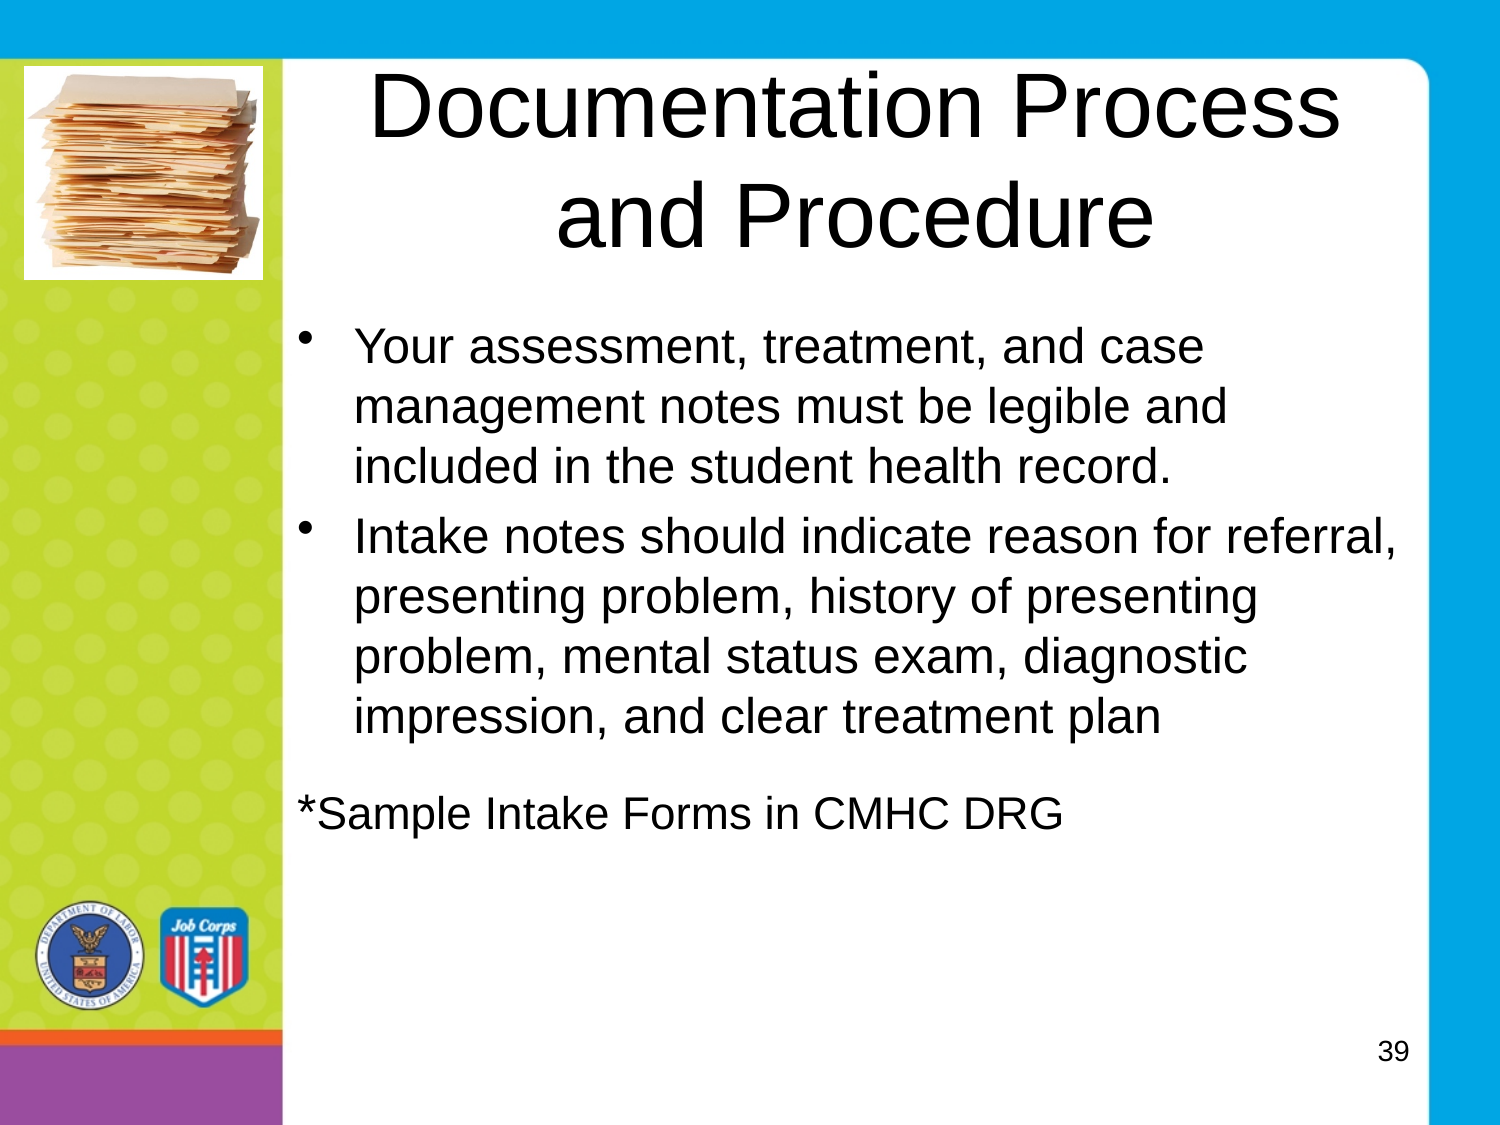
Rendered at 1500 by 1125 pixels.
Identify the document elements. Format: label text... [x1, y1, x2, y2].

title Documentation Process and Procedure [287, 62, 1426, 251]
picture [0, 58, 1430, 1125]
slide_number 39 [1074, 1024, 1426, 1103]
list Your assessment, treatment, and case management notes must be legible and included in the student health record. Intake notes should indicate reason for referral, presenting problem, history of presenting problem, mental status exam, diagnostic impression, and clear treatment plan *Sample Intake Forms in CMHC DRG [281, 305, 1420, 969]
